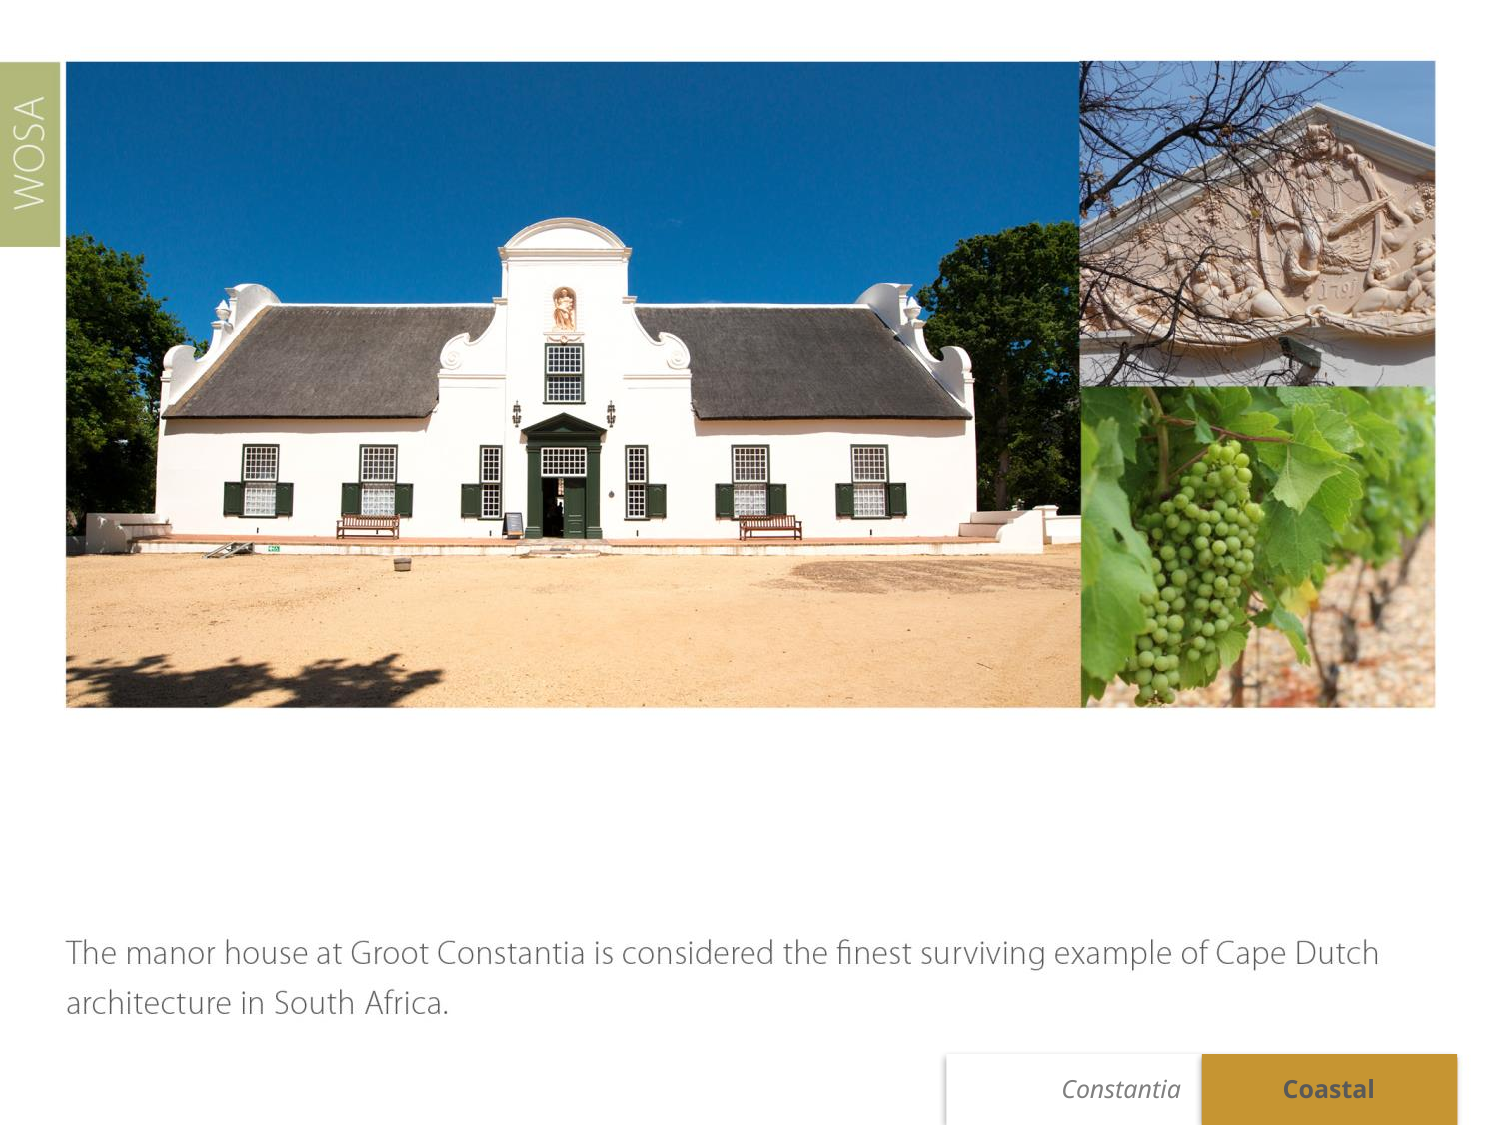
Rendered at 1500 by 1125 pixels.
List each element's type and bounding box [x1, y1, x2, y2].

picture [0, 0, 1500, 1125]
text_box [946, 1053, 1458, 1125]
